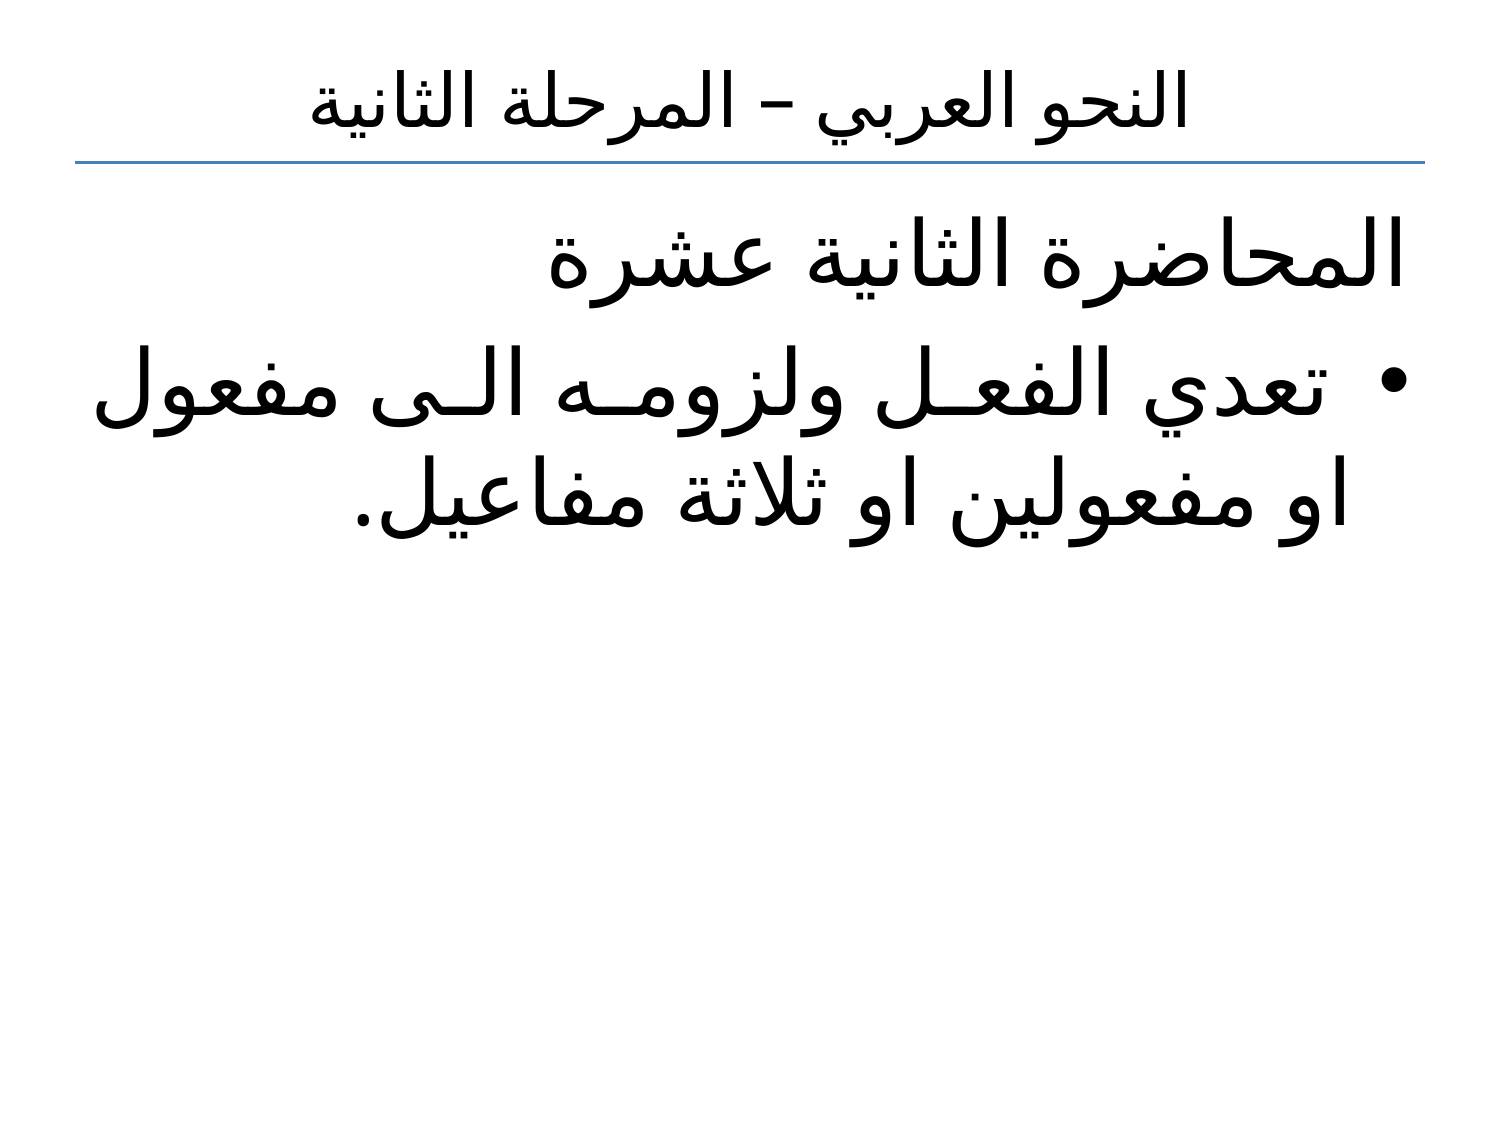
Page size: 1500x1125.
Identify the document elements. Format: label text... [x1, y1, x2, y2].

title النحو العربي – المرحلة الثانية [75, 45, 1425, 138]
list المحاضرة الثانية عشرة تعدي الفعل ولزومه الى مفعول او مفعولين او ثلاثة مفاعيل. [75, 187, 1425, 1005]
